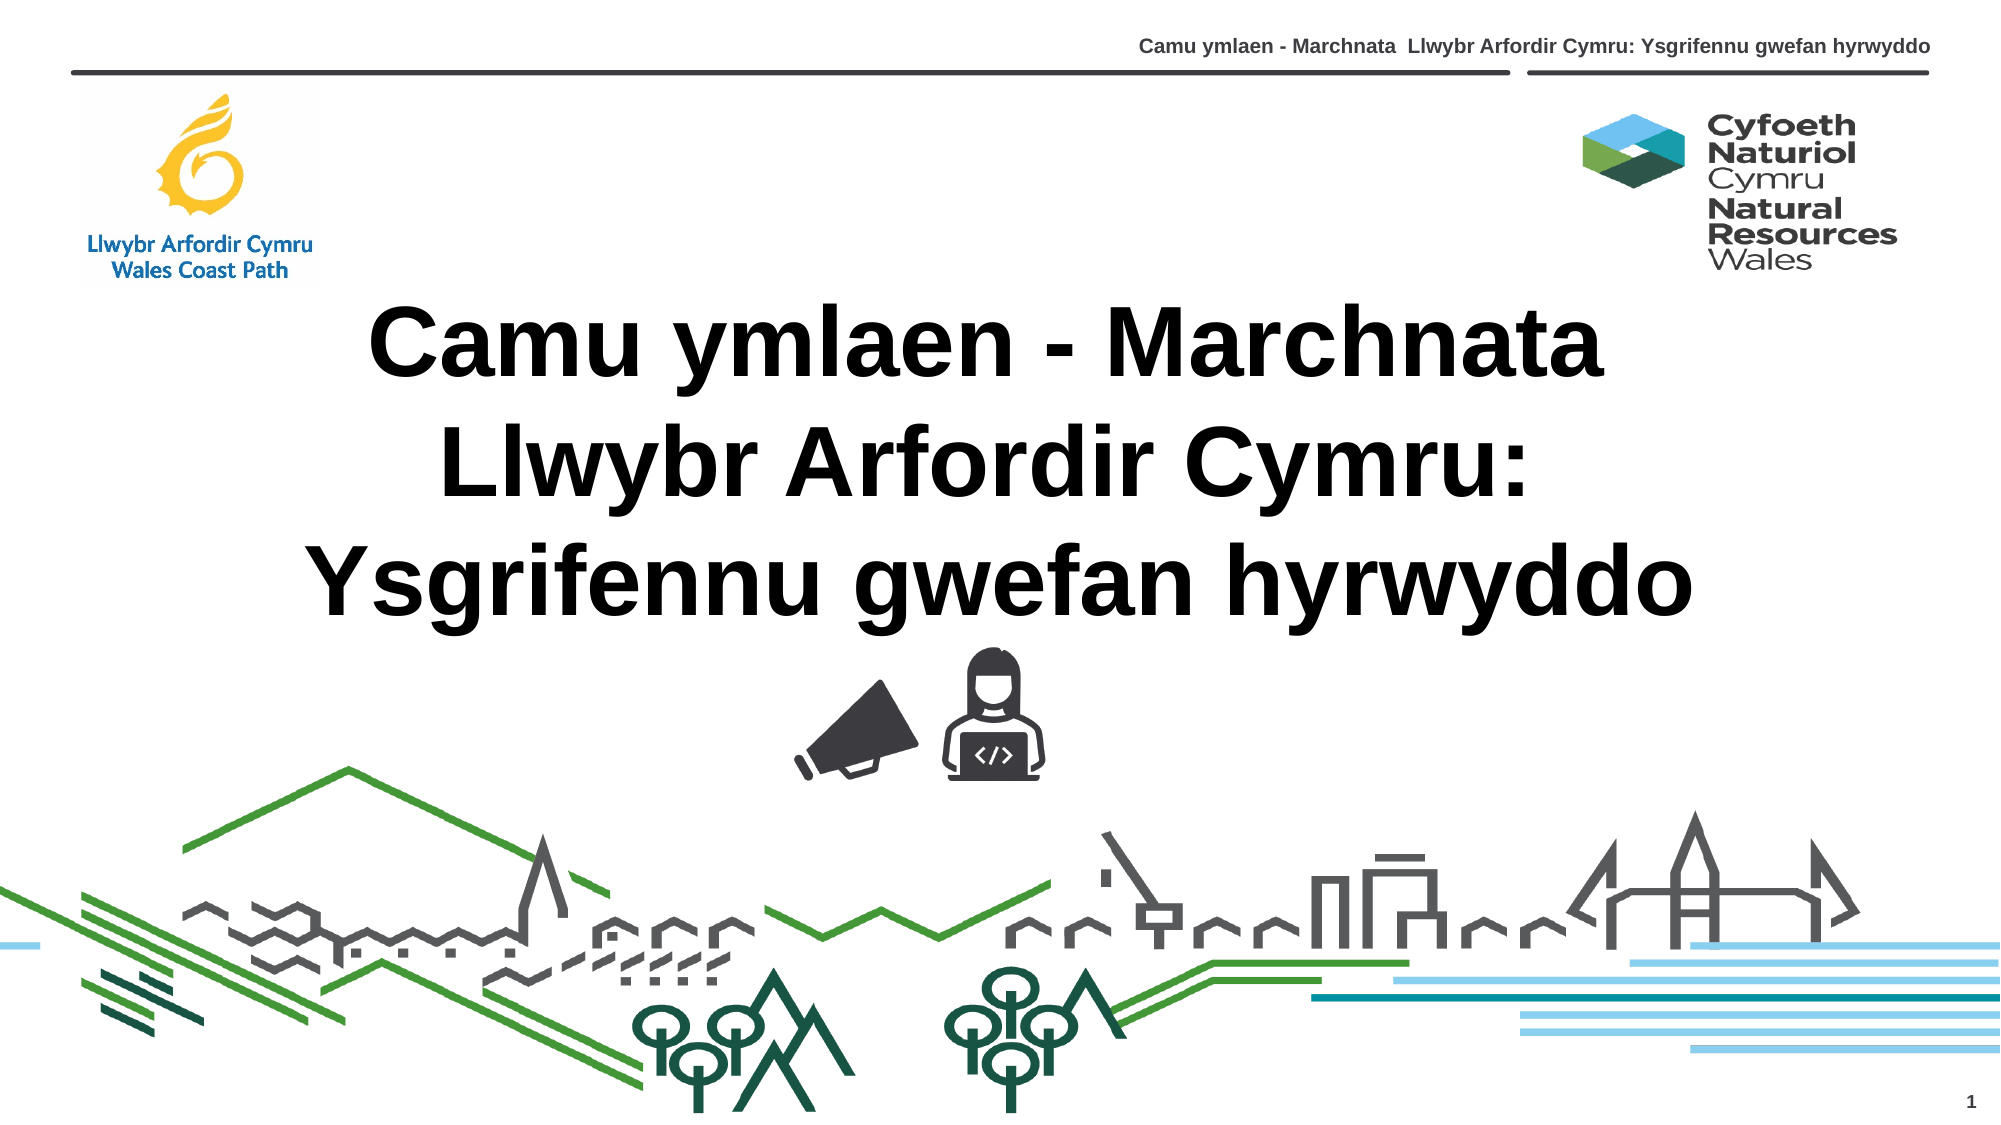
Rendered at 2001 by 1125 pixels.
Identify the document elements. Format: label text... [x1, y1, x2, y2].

slide_number 1 [1510, 1052, 1977, 1112]
picture [78, 81, 322, 290]
picture [1558, 95, 1921, 276]
picture [0, 633, 2000, 1125]
footer Camu ymlaen - Marchnata Llwybr Arfordir Cymru: Ysgrifennu gwefan hyrwyddo [933, 6, 1931, 58]
title Camu ymlaen - Marchnata Llwybr Arfordir Cymru: Ysgrifennu gwefan hyrwyddo [0, 276, 2000, 666]
